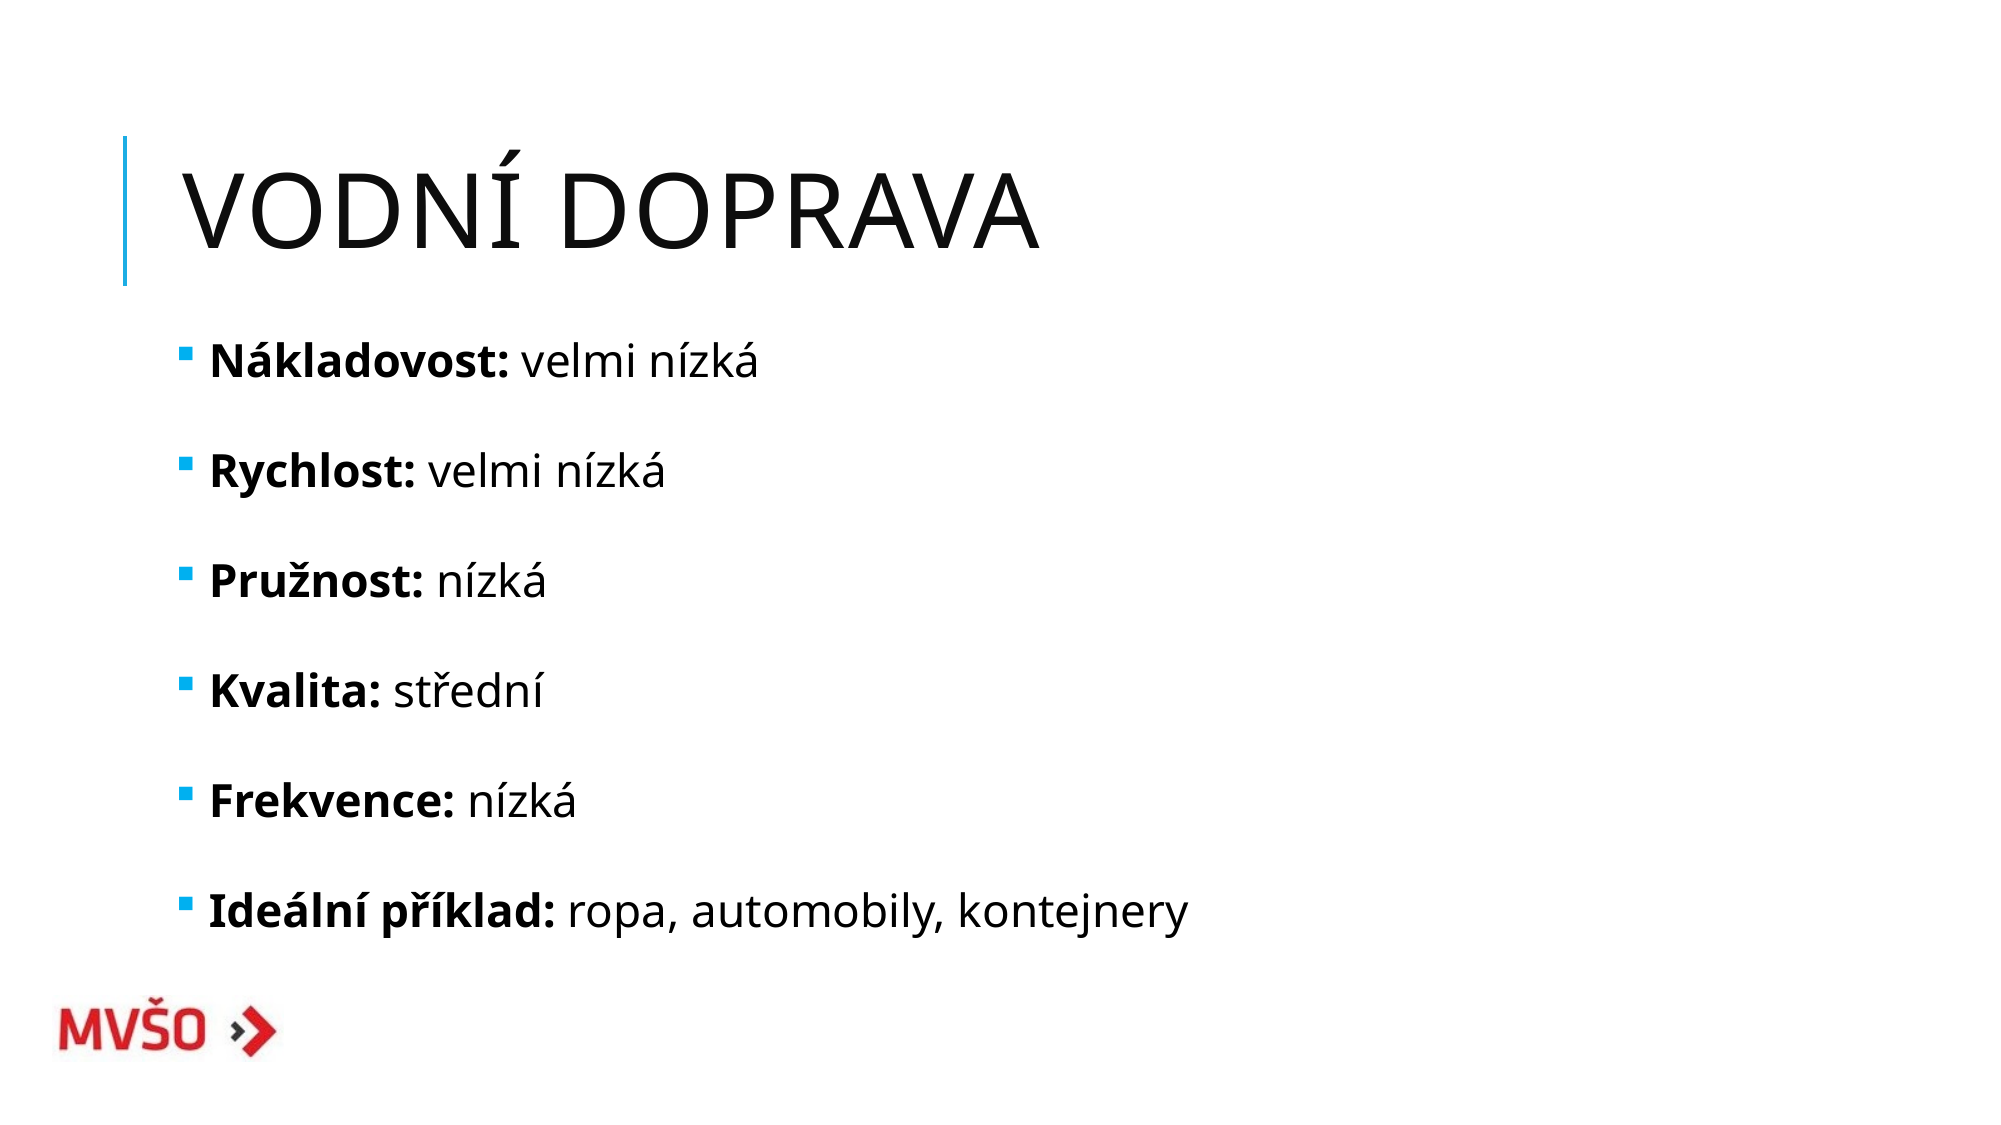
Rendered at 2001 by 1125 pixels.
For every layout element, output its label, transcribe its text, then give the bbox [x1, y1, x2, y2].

title Vodní doprava [168, 96, 1763, 324]
picture [52, 995, 284, 1062]
list Nákladovost: velmi nízká Rychlost: velmi nízká Pružnost: nízká Kvalita: střední Frekvence: nízká Ideální příklad: ropa, automobily, kontejnery [168, 324, 1763, 985]
